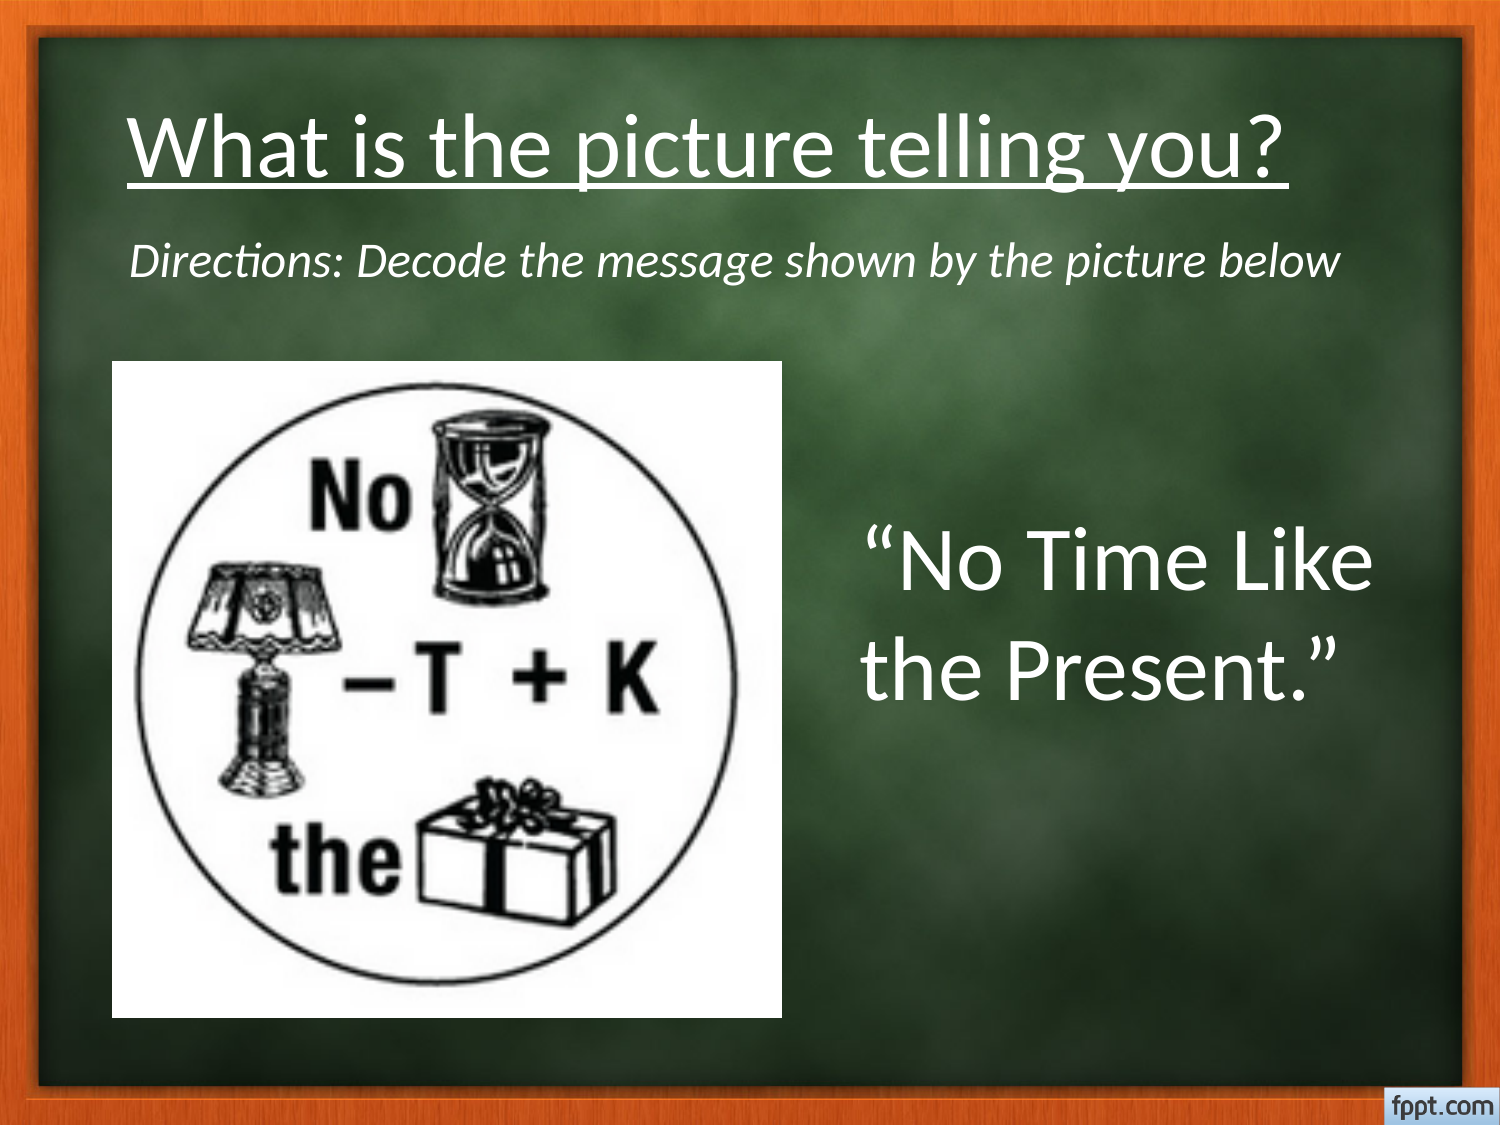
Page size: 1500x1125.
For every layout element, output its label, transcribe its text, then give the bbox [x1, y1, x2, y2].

text_box What is the picture telling you? [112, 78, 1365, 203]
text_box Directions: Decode the message shown by the picture below [114, 219, 1357, 295]
picture [0, 0, 1500, 1125]
text_box “No Time Like the Present.” [844, 491, 1424, 727]
